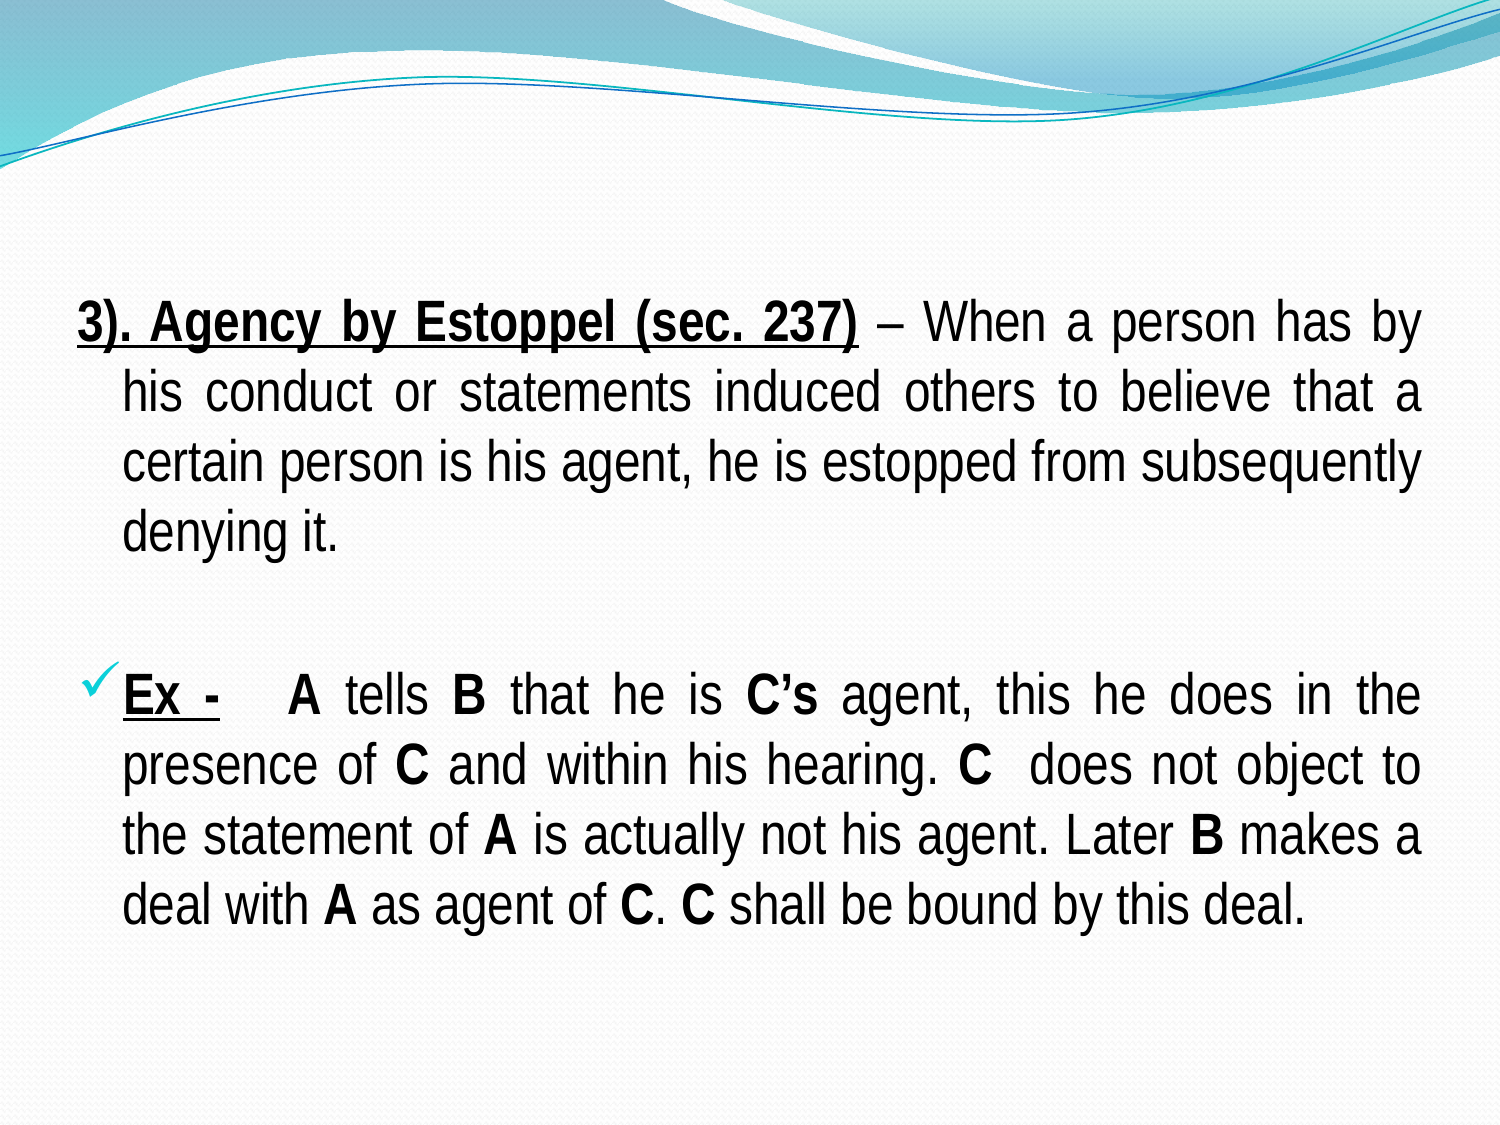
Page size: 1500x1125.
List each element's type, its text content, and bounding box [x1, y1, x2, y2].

list 3). Agency by Estoppel (sec. 237) – When a person has by his conduct or statements induced others to believe that a certain person is his agent, he is estopped from subsequently denying it. Ex - A tells B that he is C’s agent, this he does in the presence of C and within his hearing. C does not object to the statement of A is actually not his agent. Later B makes a deal with A as agent of C. C shall be bound by this deal. [62, 112, 1438, 1100]
